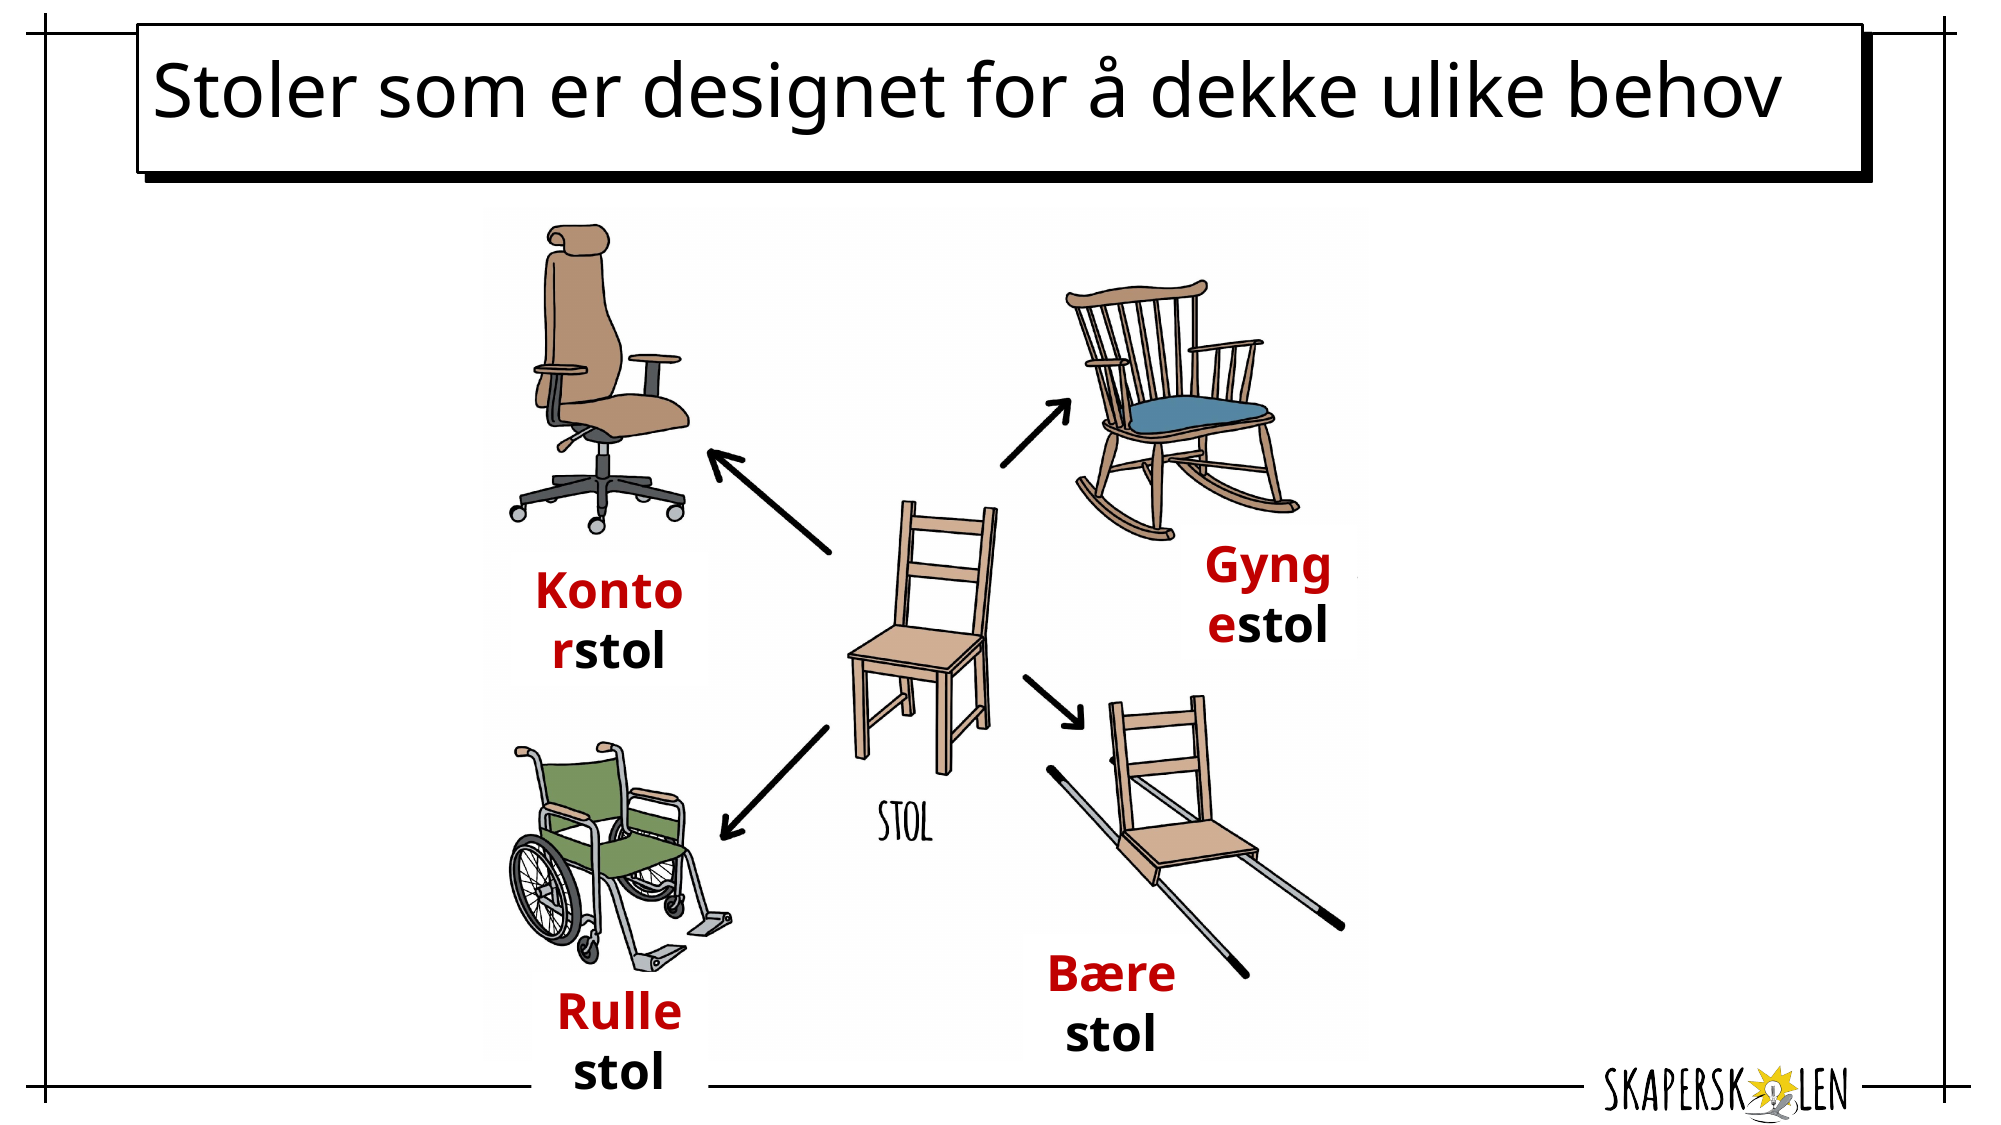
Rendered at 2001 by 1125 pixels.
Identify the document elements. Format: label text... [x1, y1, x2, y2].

title Stoler som er designet for å dekke ulike behov [136, 23, 1864, 174]
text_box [483, 206, 1369, 1061]
picture [1602, 1065, 1849, 1125]
